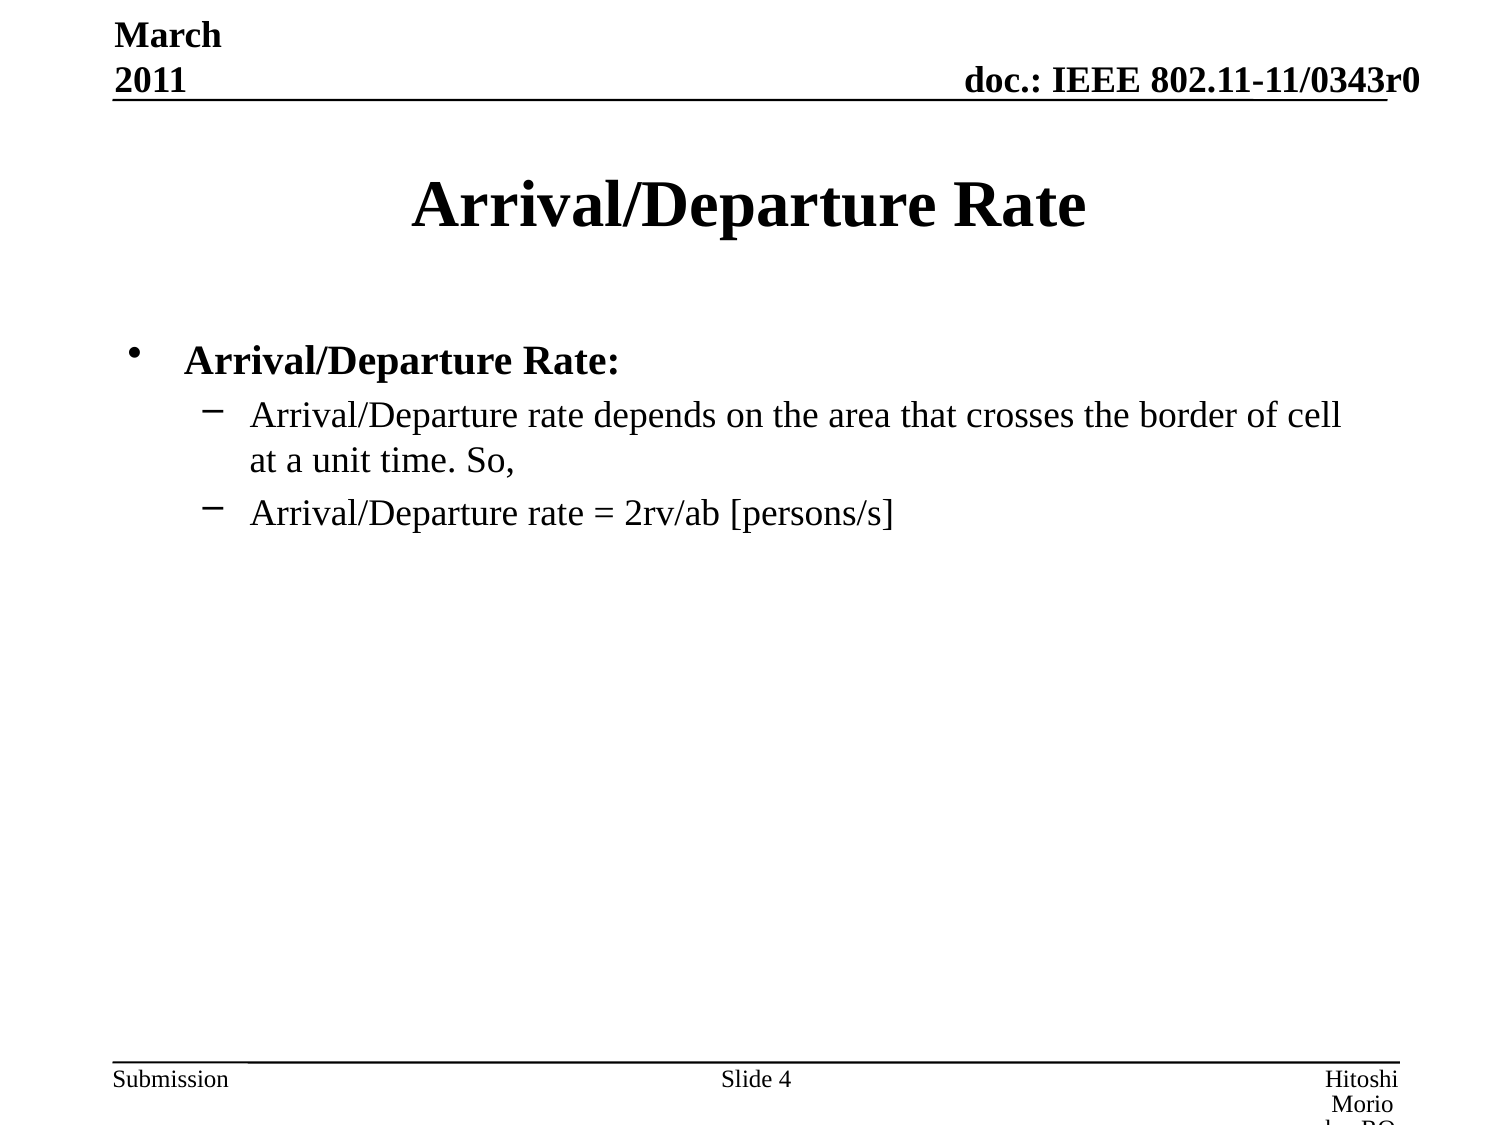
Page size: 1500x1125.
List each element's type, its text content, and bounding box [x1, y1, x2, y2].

slide_number Slide 4 [712, 1061, 800, 1093]
list Arrival/Departure Rate: Arrival/Departure rate depends on the area that crosses the border of cell at a unit time. So, Arrival/Departure rate = 2rv/ab [persons/s] [112, 324, 1388, 1001]
footer Hitoshi Morioka, ROOT INC. [1324, 1061, 1402, 1093]
title Arrival/Departure Rate [112, 112, 1388, 288]
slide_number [114, 54, 290, 101]
